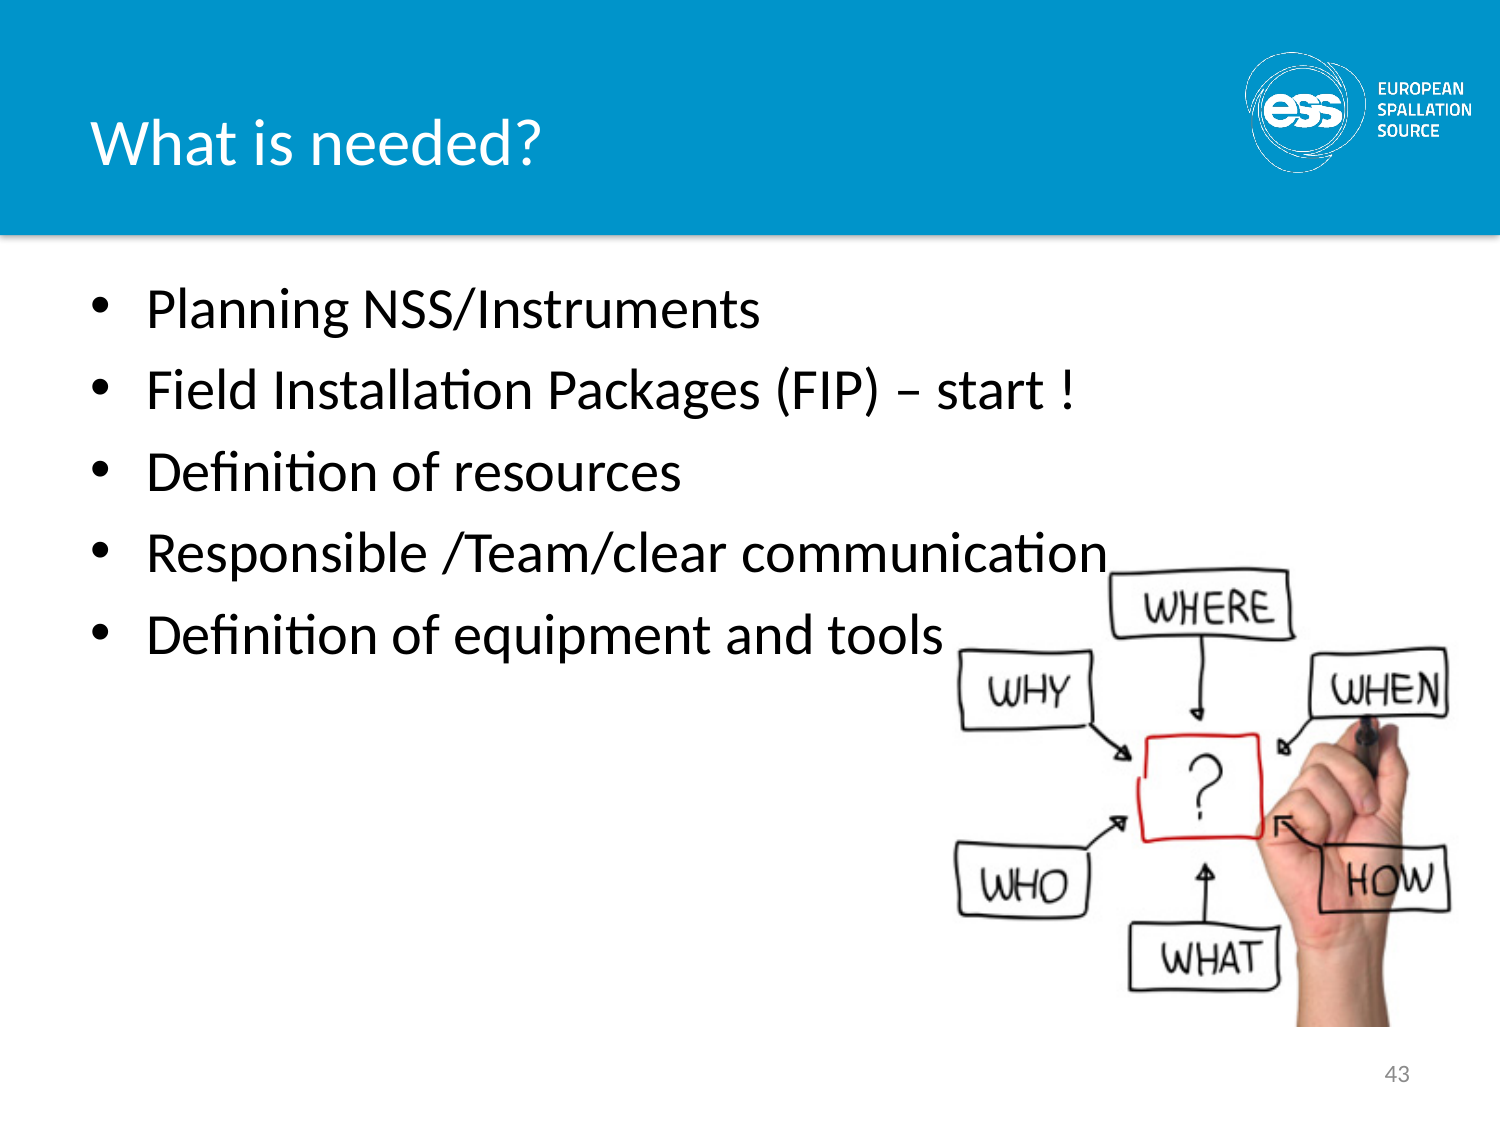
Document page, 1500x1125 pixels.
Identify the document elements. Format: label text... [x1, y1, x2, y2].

picture [1454, 83, 1458, 94]
picture [1264, 94, 1342, 127]
picture [1436, 104, 1444, 115]
slide_number 43 [1281, 1042, 1425, 1103]
picture [1400, 83, 1407, 94]
list Planning NSS/Instruments Field Installation Packages (FIP) – start ! Definition of resources Responsible /Team/clear communication Definition of equipment and tools [75, 262, 1425, 1012]
picture [1418, 104, 1423, 115]
picture [924, 537, 1481, 1028]
picture [1443, 86, 1450, 93]
picture [1432, 125, 1438, 136]
picture [1398, 109, 1406, 115]
title What is needed? [75, 45, 1247, 233]
picture [1422, 125, 1428, 134]
picture [1423, 83, 1430, 94]
picture [1379, 83, 1385, 94]
picture [1409, 104, 1415, 115]
picture [1389, 104, 1393, 115]
